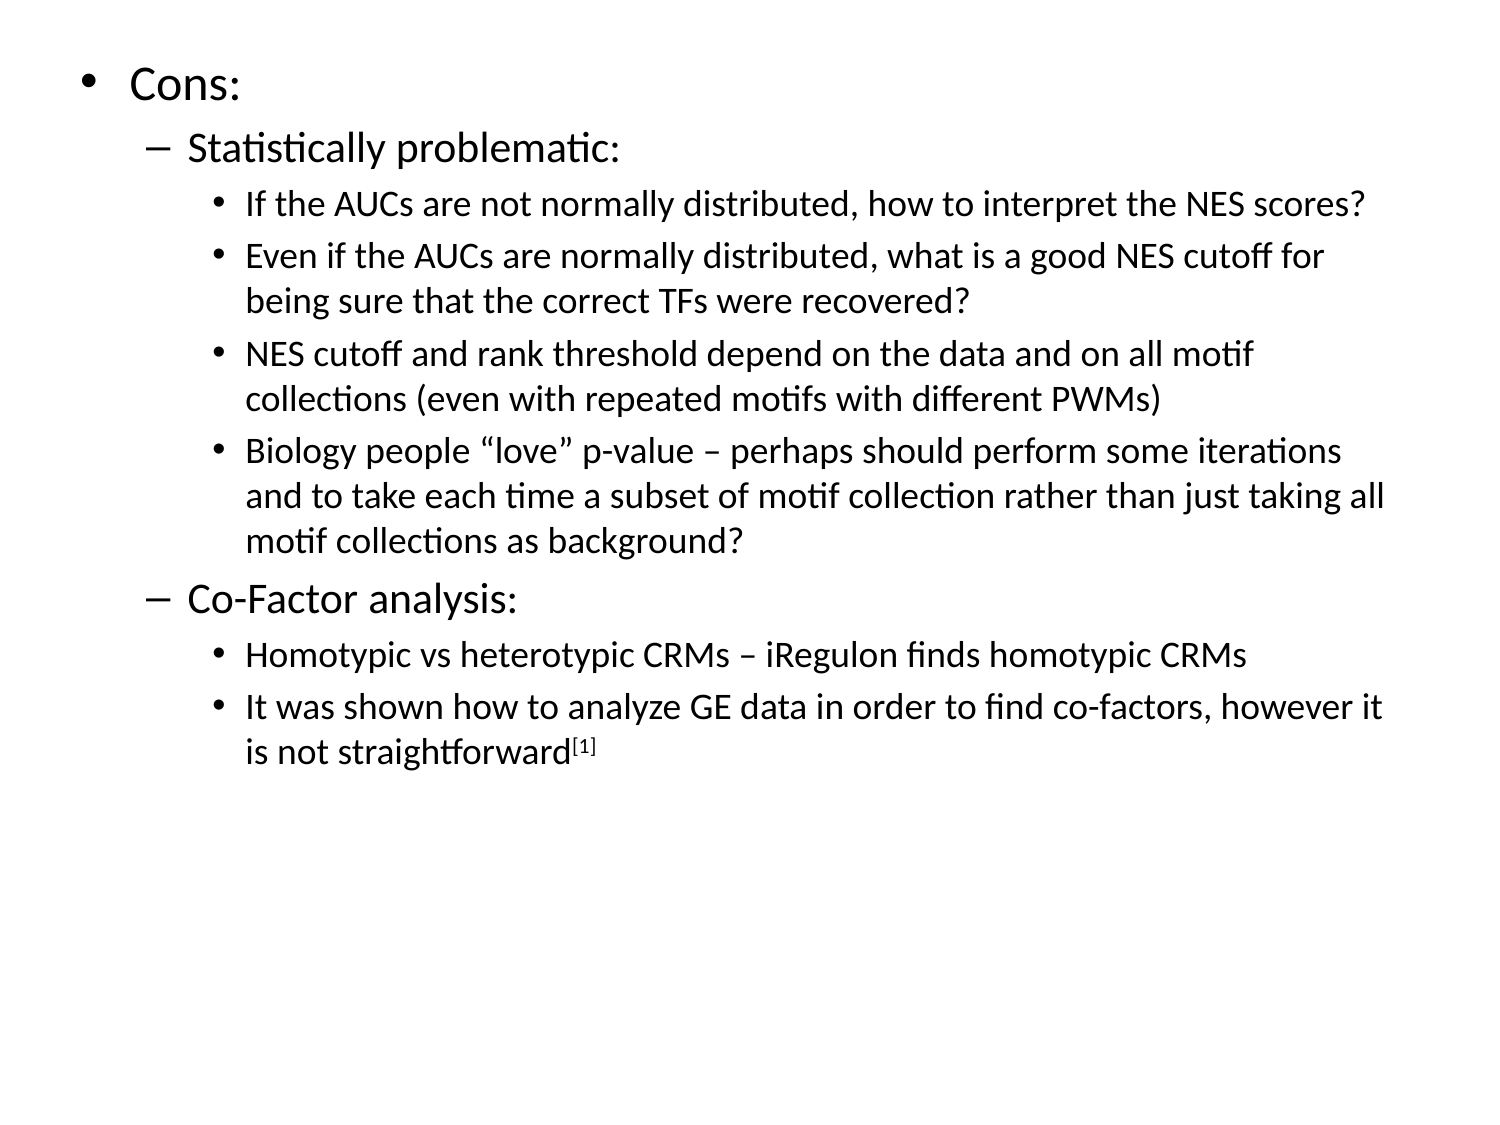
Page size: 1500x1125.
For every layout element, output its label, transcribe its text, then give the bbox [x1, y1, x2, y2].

list Cons: Statistically problematic: If the AUCs are not normally distributed, how to interpret the NES scores? Even if the AUCs are normally distributed, what is a good NES cutoff for being sure that the correct TFs were recovered? NES cutoff and rank threshold depend on the data and on all motif collections (even with repeated motifs with different PWMs) Biology people “love” p-value – perhaps should perform some iterations and to take each time a subset of motif collection rather than just taking all motif collections as background? Co-Factor analysis: Homotypic vs heterotypic CRMs – iRegulon finds homotypic CRMs It was shown how to analyze GE data in order to find co-factors, however it is not straightforward[1] [64, 42, 1415, 786]
